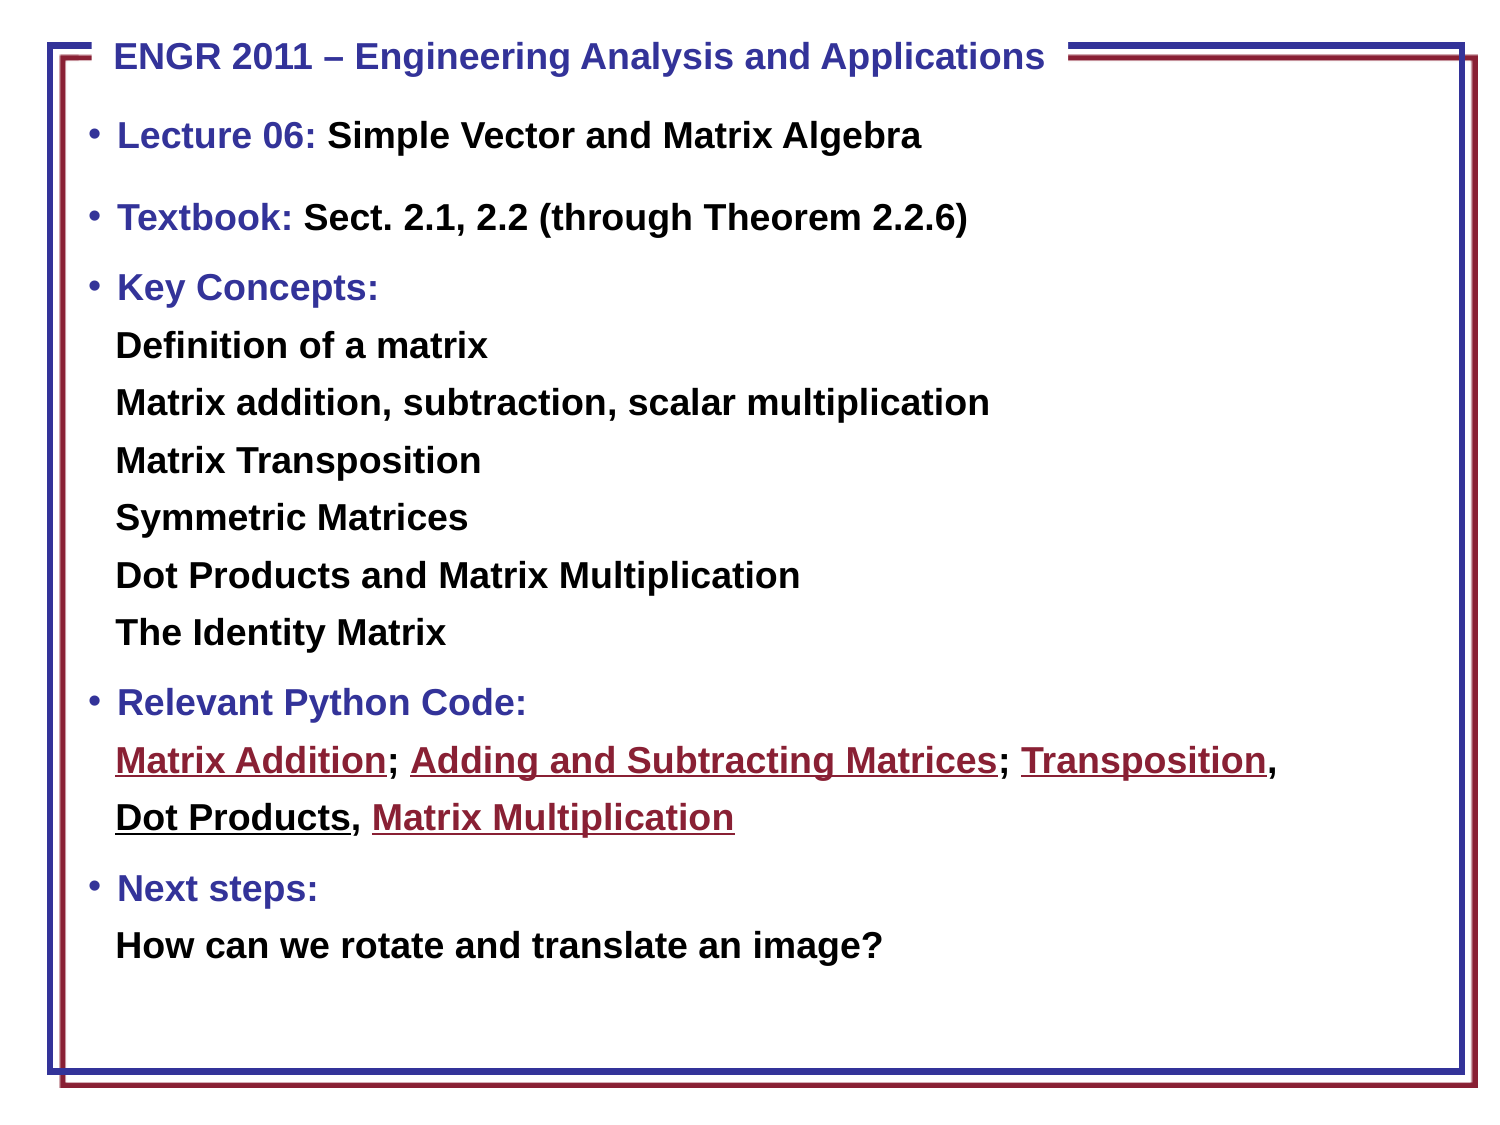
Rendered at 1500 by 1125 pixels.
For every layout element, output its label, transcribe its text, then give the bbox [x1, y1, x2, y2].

text_box Lecture 06: Simple Vector and Matrix Algebra Textbook: Sect. 2.1, 2.2 (through Theorem 2.2.6) Key Concepts: Definition of a matrix Matrix addition, subtraction, scalar multiplication Matrix Transposition Symmetric Matrices Dot Products and Matrix Multiplication The Identity Matrix Relevant Python Code: Matrix Addition; Adding and Subtracting Matrices; Transposition, Dot Products, Matrix Multiplication Next steps: How can we rotate and translate an image? [88, 110, 1438, 1056]
